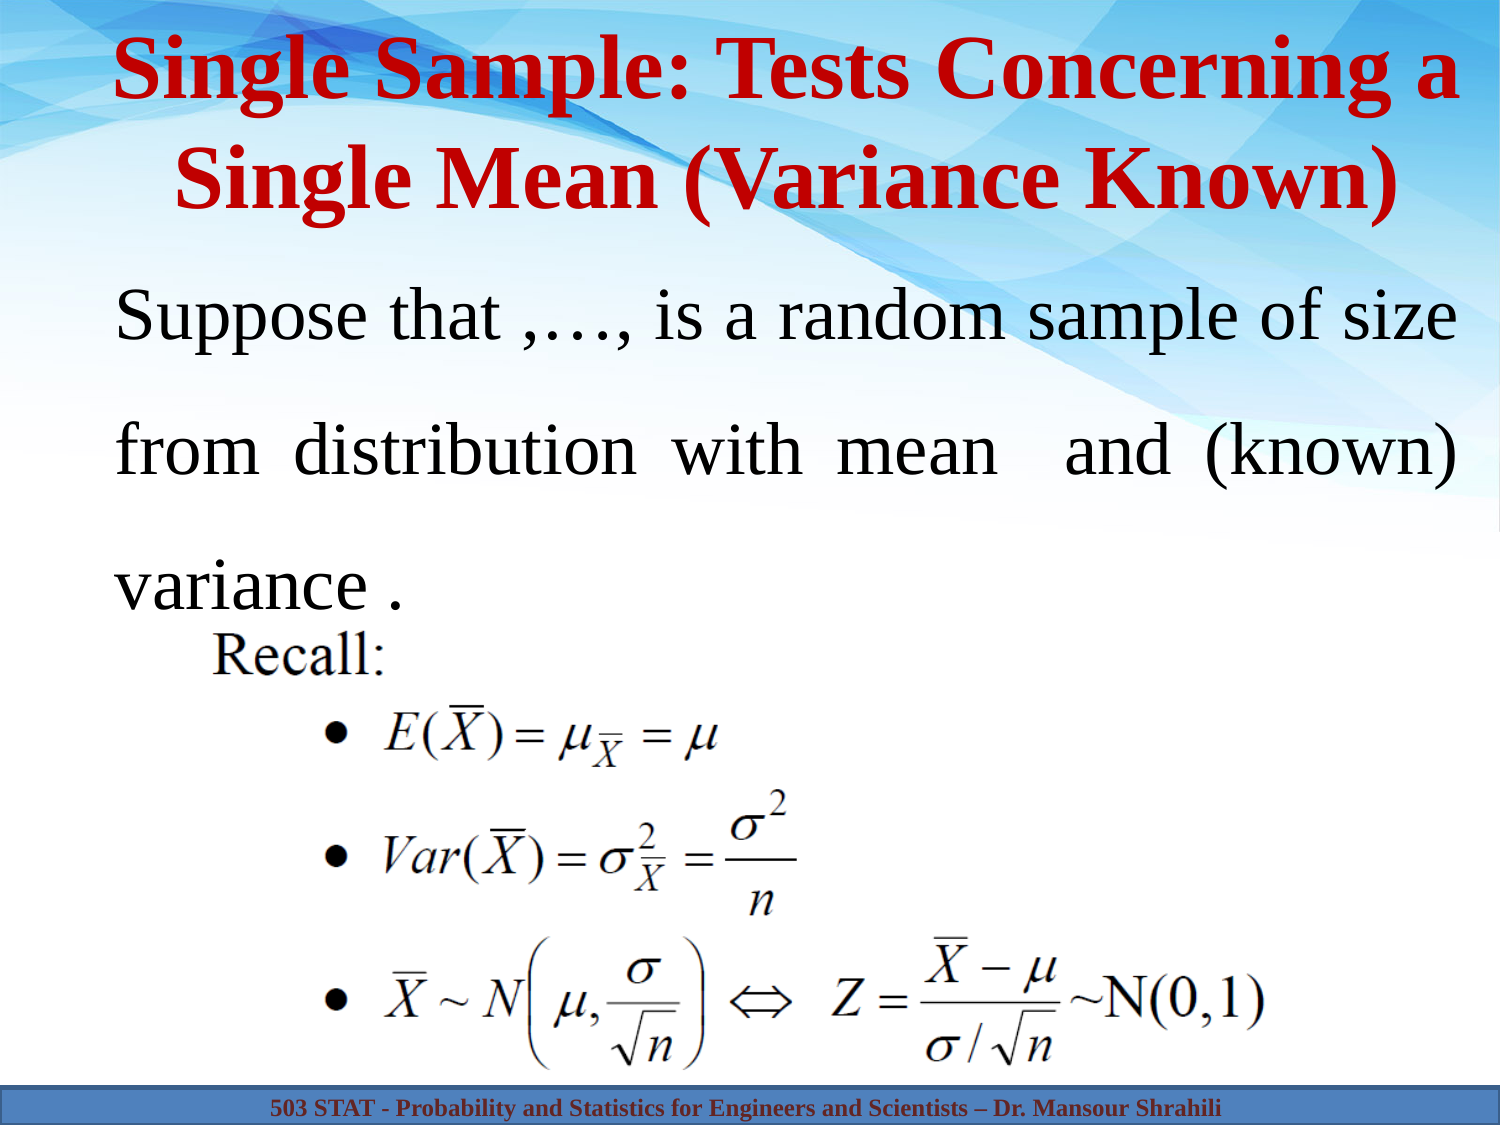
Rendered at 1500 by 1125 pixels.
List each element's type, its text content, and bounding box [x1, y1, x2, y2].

picture [0, 0, 1500, 1085]
title Single Sample: Tests Concerning a Single Mean (Variance Known) [75, 0, 1500, 188]
